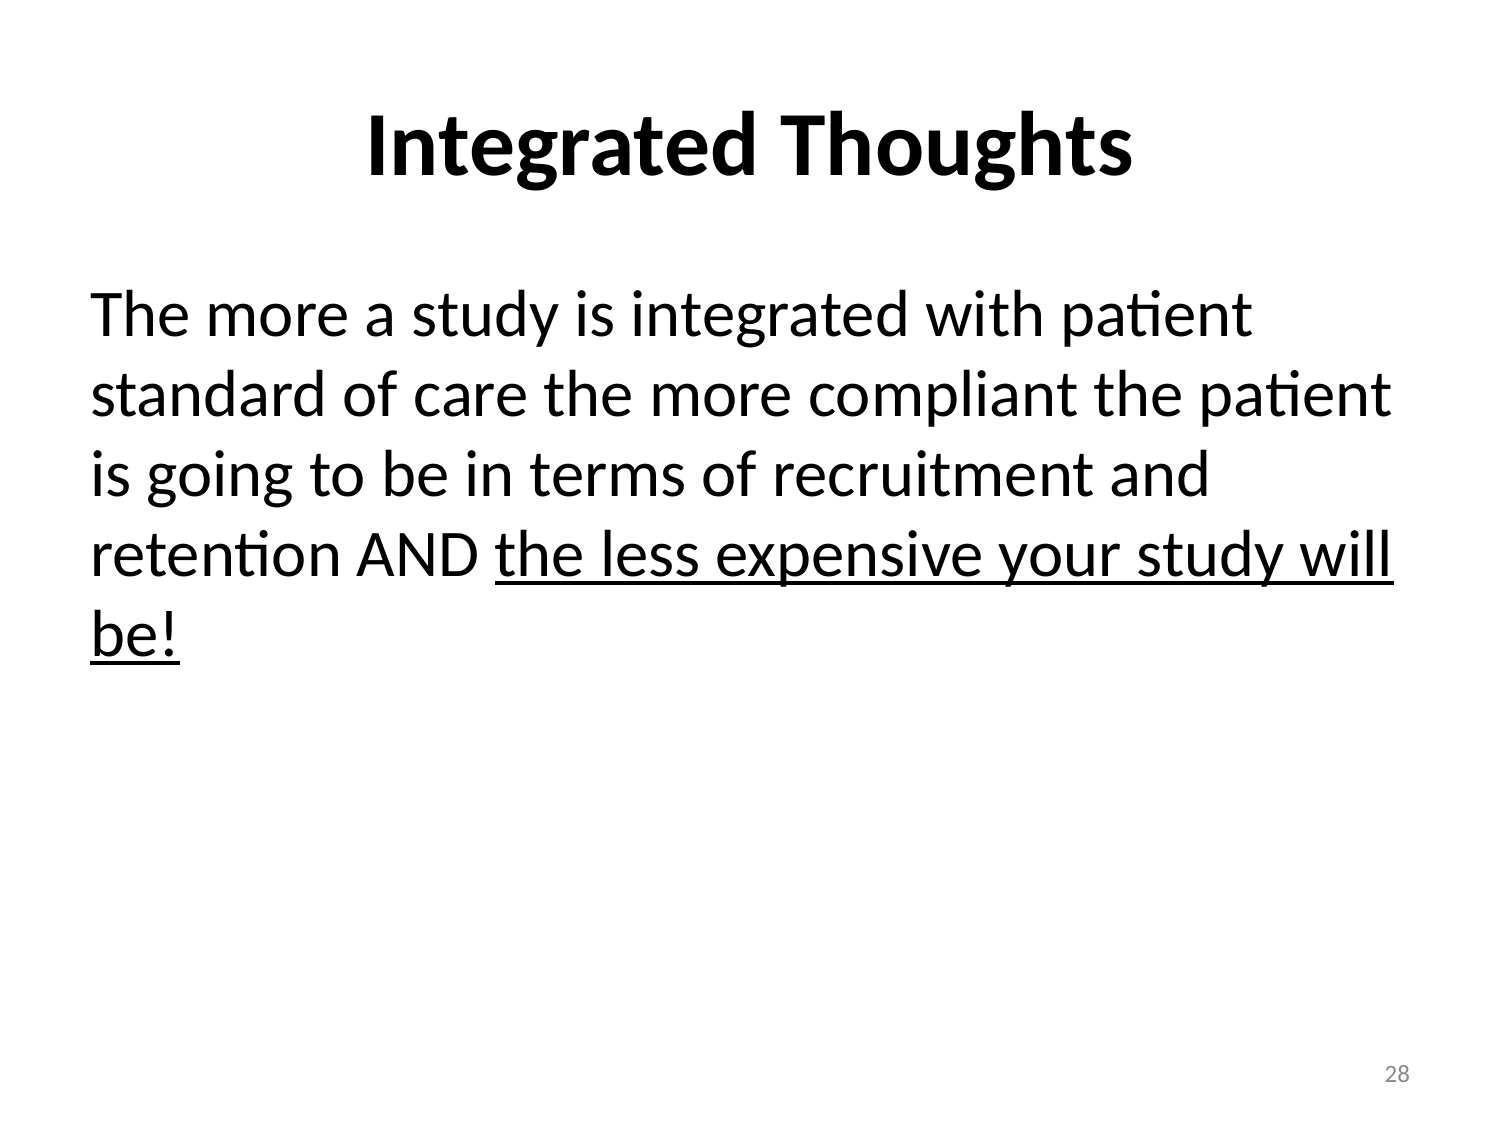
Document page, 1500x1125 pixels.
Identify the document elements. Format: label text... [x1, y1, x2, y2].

slide_number 28 [1074, 1042, 1425, 1103]
title Integrated Thoughts [75, 45, 1425, 233]
list The more a study is integrated with patient standard of care the more compliant the patient is going to be in terms of recruitment and retention AND the less expensive your study will be! [75, 262, 1425, 1005]
